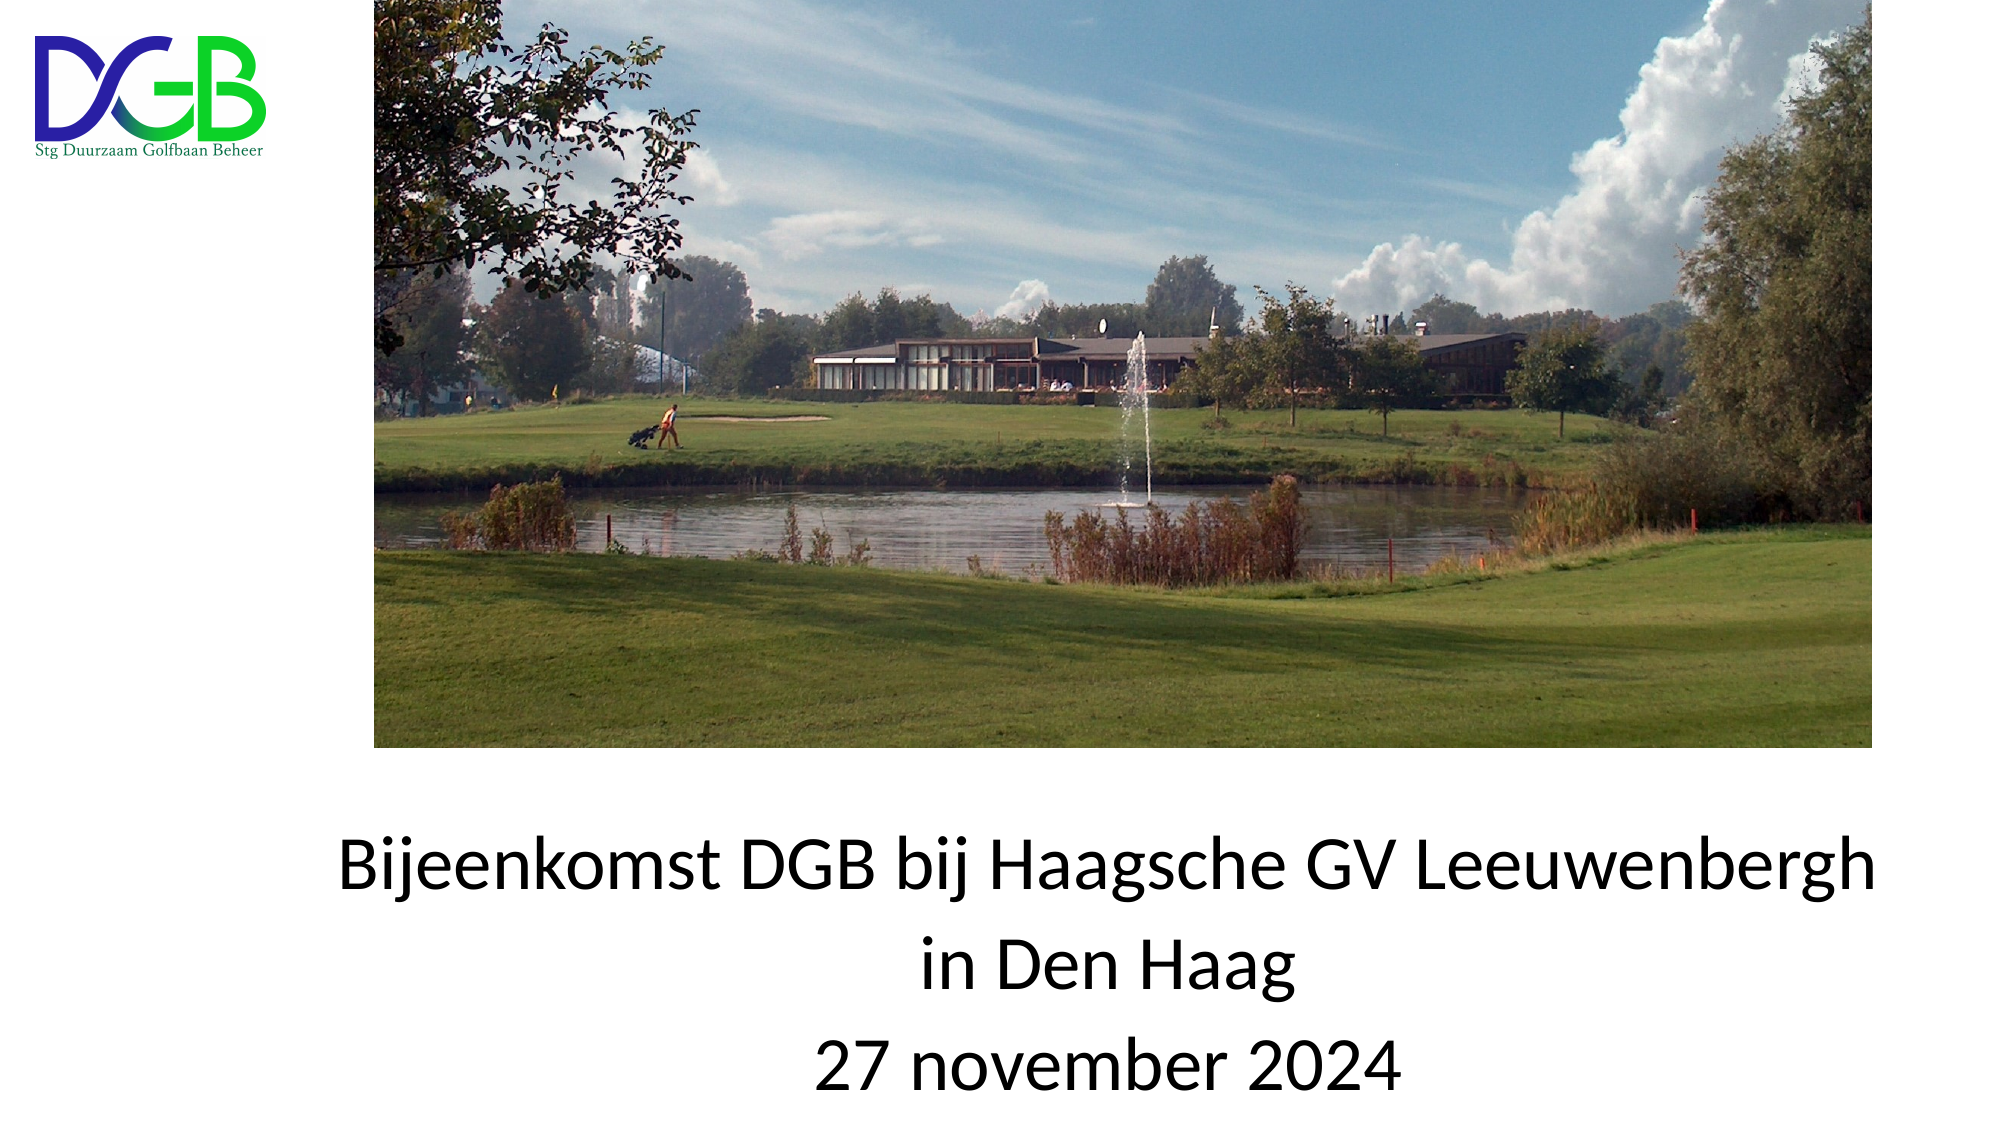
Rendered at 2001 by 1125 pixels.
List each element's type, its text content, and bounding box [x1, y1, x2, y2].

subtitle Bijeenkomst DGB bij Haagsche GV Leeuwenbergh in Den Haag 27 november 2024 [285, 747, 1932, 1123]
picture [374, 0, 1872, 748]
picture [35, 36, 266, 160]
